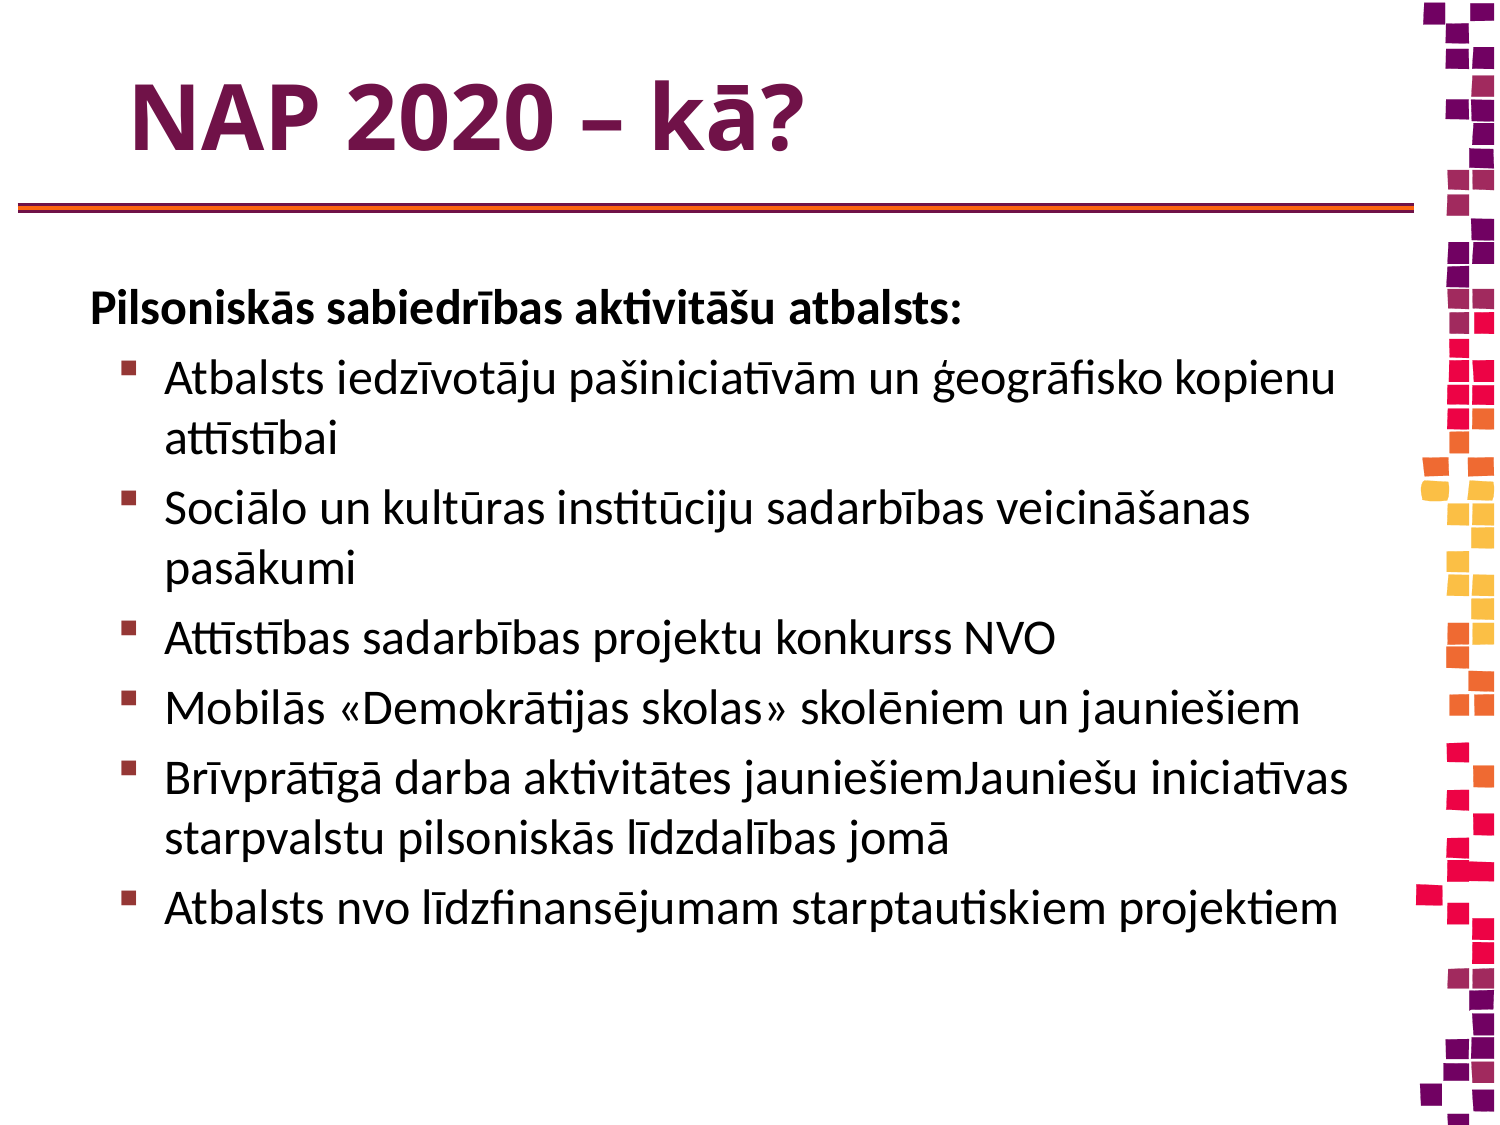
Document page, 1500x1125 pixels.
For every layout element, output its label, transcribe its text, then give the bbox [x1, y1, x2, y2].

list Pilsoniskās sabiedrības aktivitāšu atbalsts: Atbalsts iedzīvotāju pašiniciatīvām un ģeogrāfisko kopienu attīstībai Sociālo un kultūras institūciju sadarbības veicināšanas pasākumi Attīstības sadarbības projektu konkurss NVO Mobilās «Demokrātijas skolas» skolēniem un jauniešiem Brīvprātīgā darba aktivitātes jauniešiemJauniešu iniciatīvas starpvalstu pilsoniskās līdzdalības jomā Atbalsts nvo līdzfinansējumam starptautiskiem projektiem [75, 267, 1425, 1047]
title NAP 2020 – kā? [112, 19, 1415, 209]
